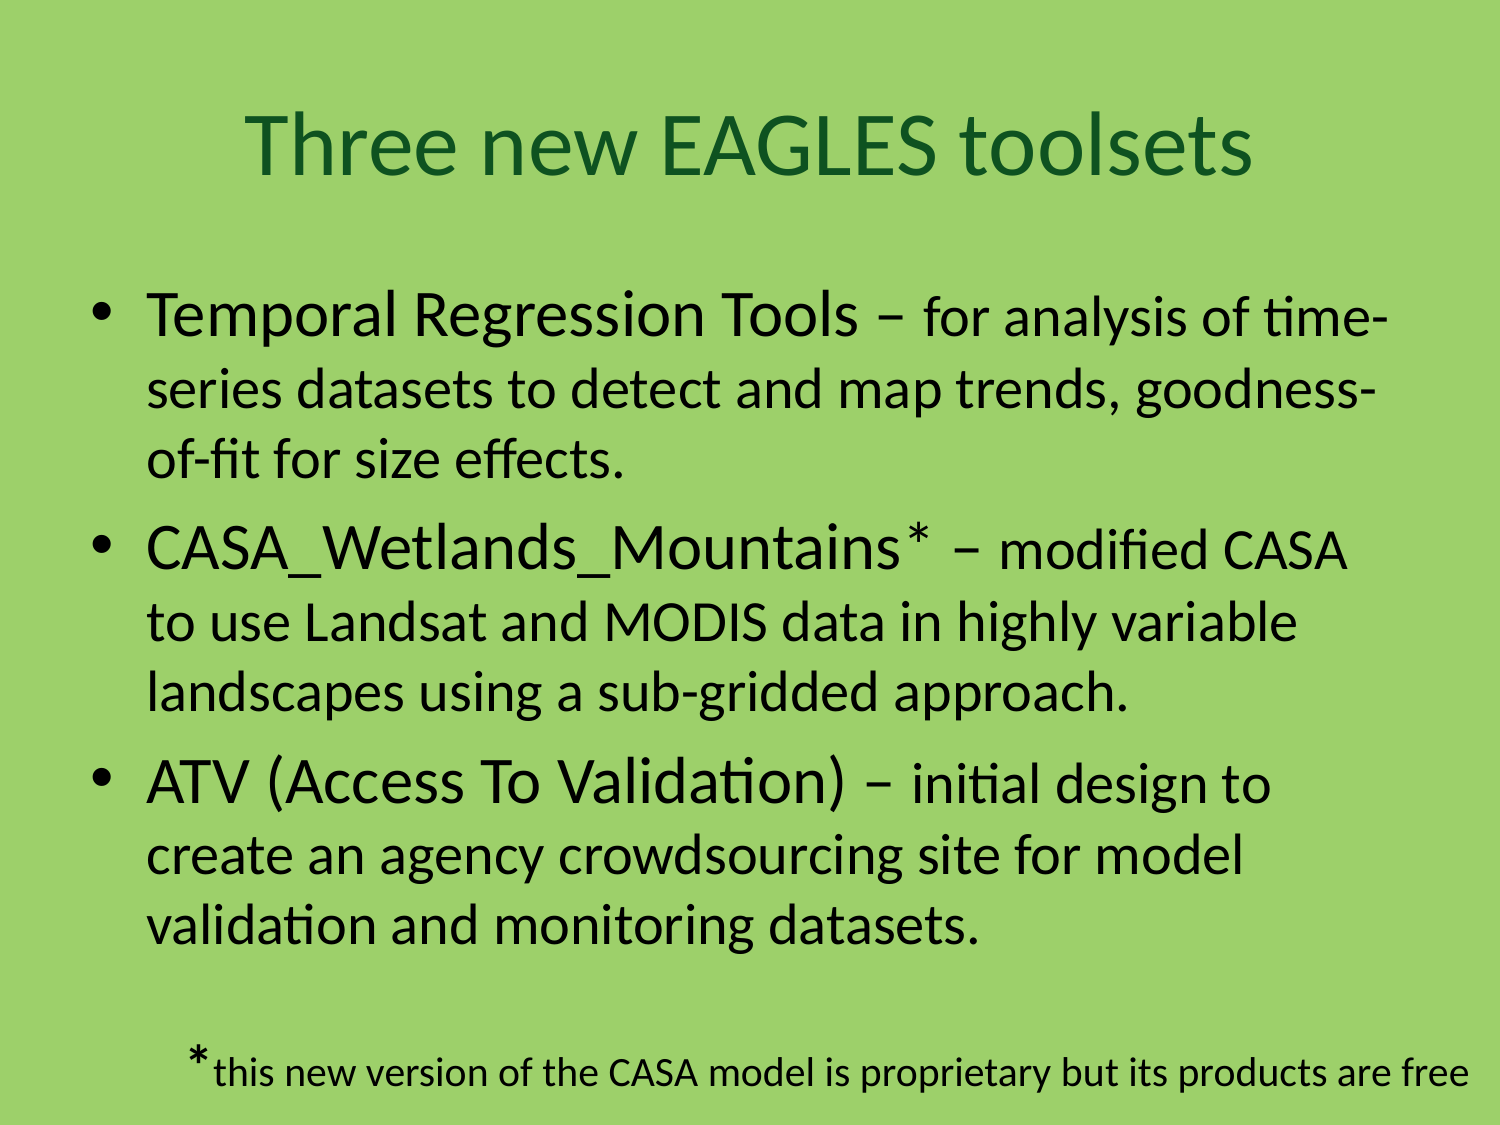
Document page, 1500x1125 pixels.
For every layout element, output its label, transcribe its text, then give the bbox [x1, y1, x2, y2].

title Three new EAGLES toolsets [75, 45, 1425, 233]
text_box *this new version of the CASA model is proprietary but its products are free [169, 1020, 1495, 1106]
list Temporal Regression Tools – for analysis of time-series datasets to detect and map trends, goodness-of-fit for size effects. CASA_Wetlands_Mountains* – modified CASA to use Landsat and MODIS data in highly variable landscapes using a sub-gridded approach. ATV (Access To Validation) – initial design to create an agency crowdsourcing site for model validation and monitoring datasets. [75, 262, 1425, 1005]
